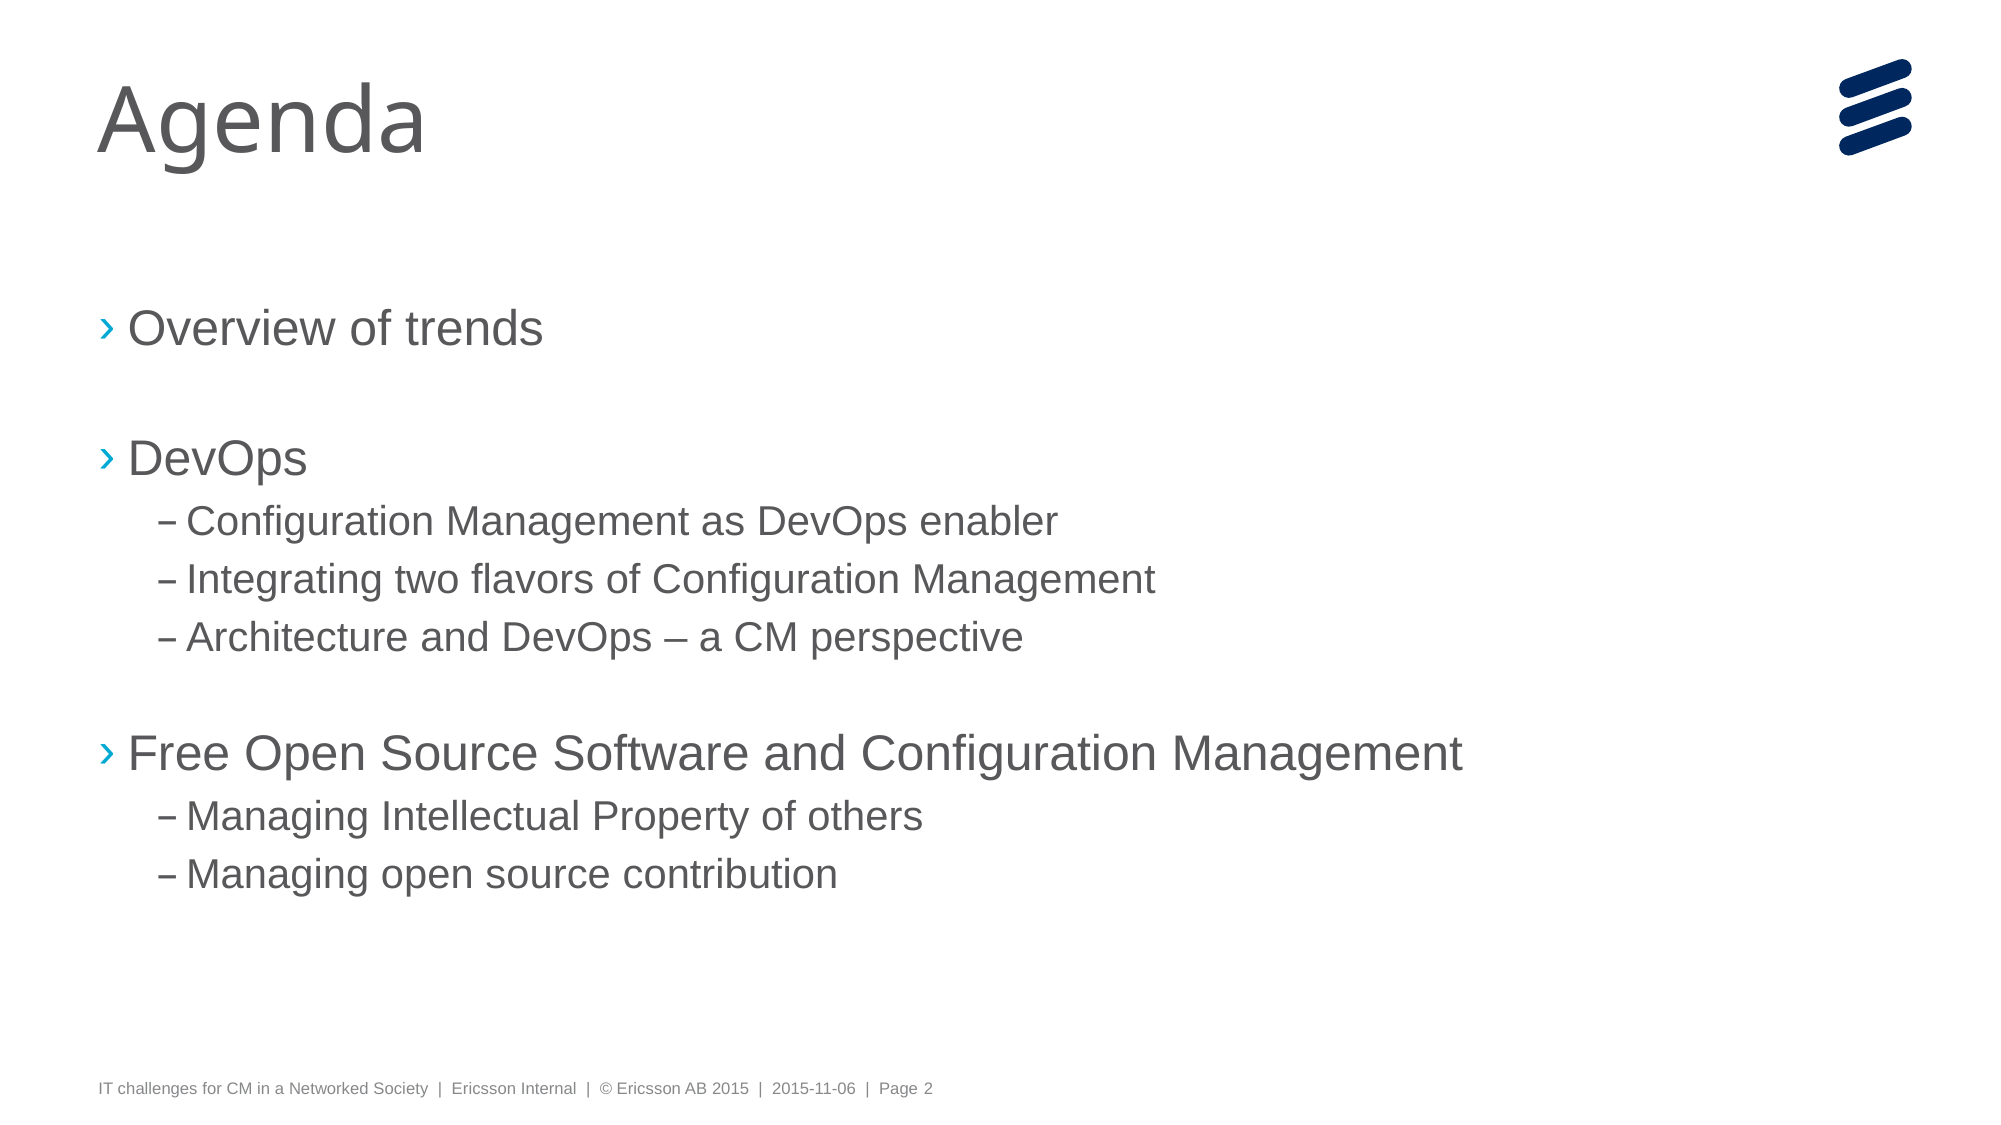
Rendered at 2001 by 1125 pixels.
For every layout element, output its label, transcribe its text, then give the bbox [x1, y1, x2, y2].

title Agenda [85, 39, 1726, 218]
list Overview of trends DevOps Configuration Management as DevOps enabler Integrating two flavors of Configuration Management Architecture and DevOps – a CM perspective Free Open Source Software and Configuration Management Managing Intellectual Property of others Managing open source contribution [86, 295, 1914, 928]
